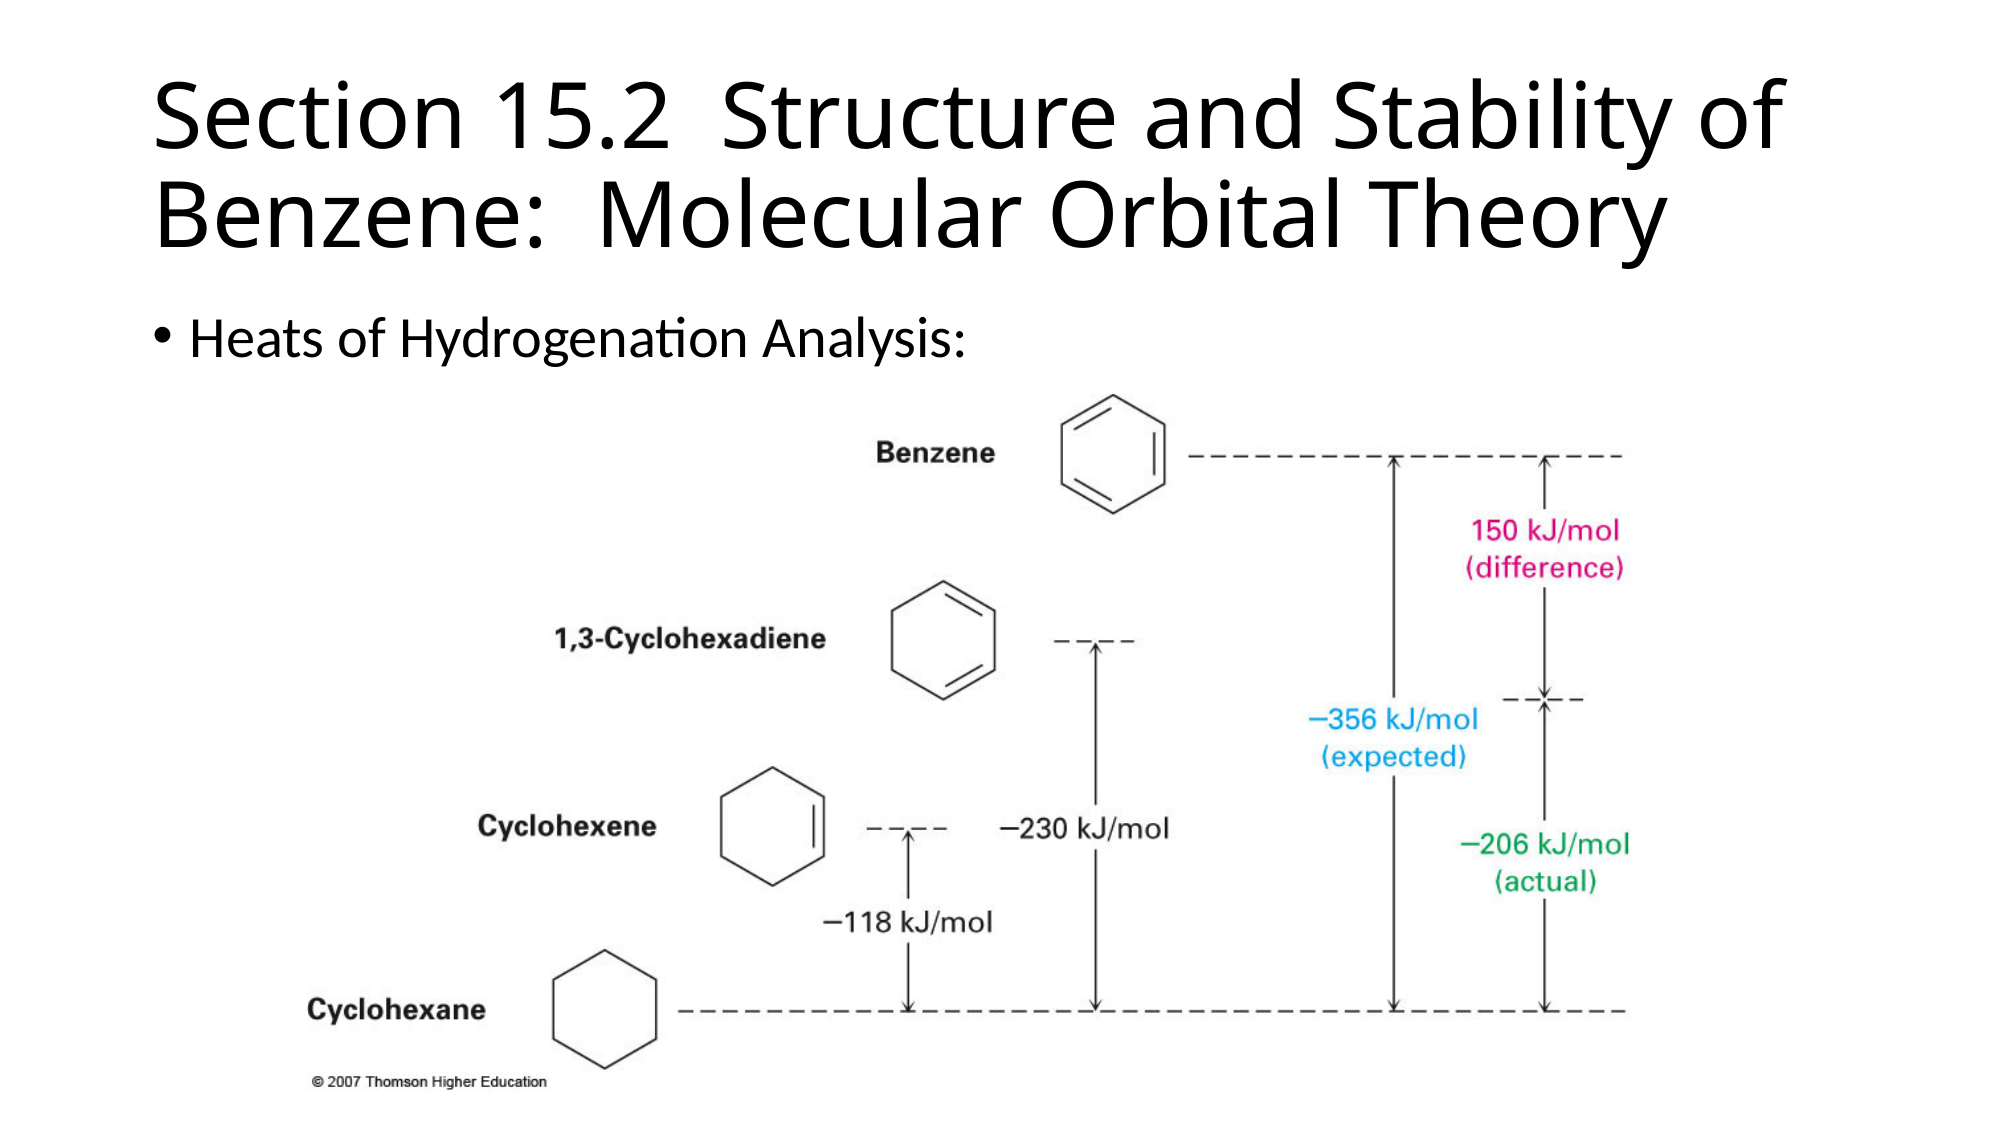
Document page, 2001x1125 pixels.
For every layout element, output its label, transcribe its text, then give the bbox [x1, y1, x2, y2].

list Heats of Hydrogenation Analysis: [137, 299, 1863, 395]
picture [307, 394, 1631, 1091]
title Section 15.2 Structure and Stability of Benzene: Molecular Orbital Theory [137, 59, 1863, 278]
